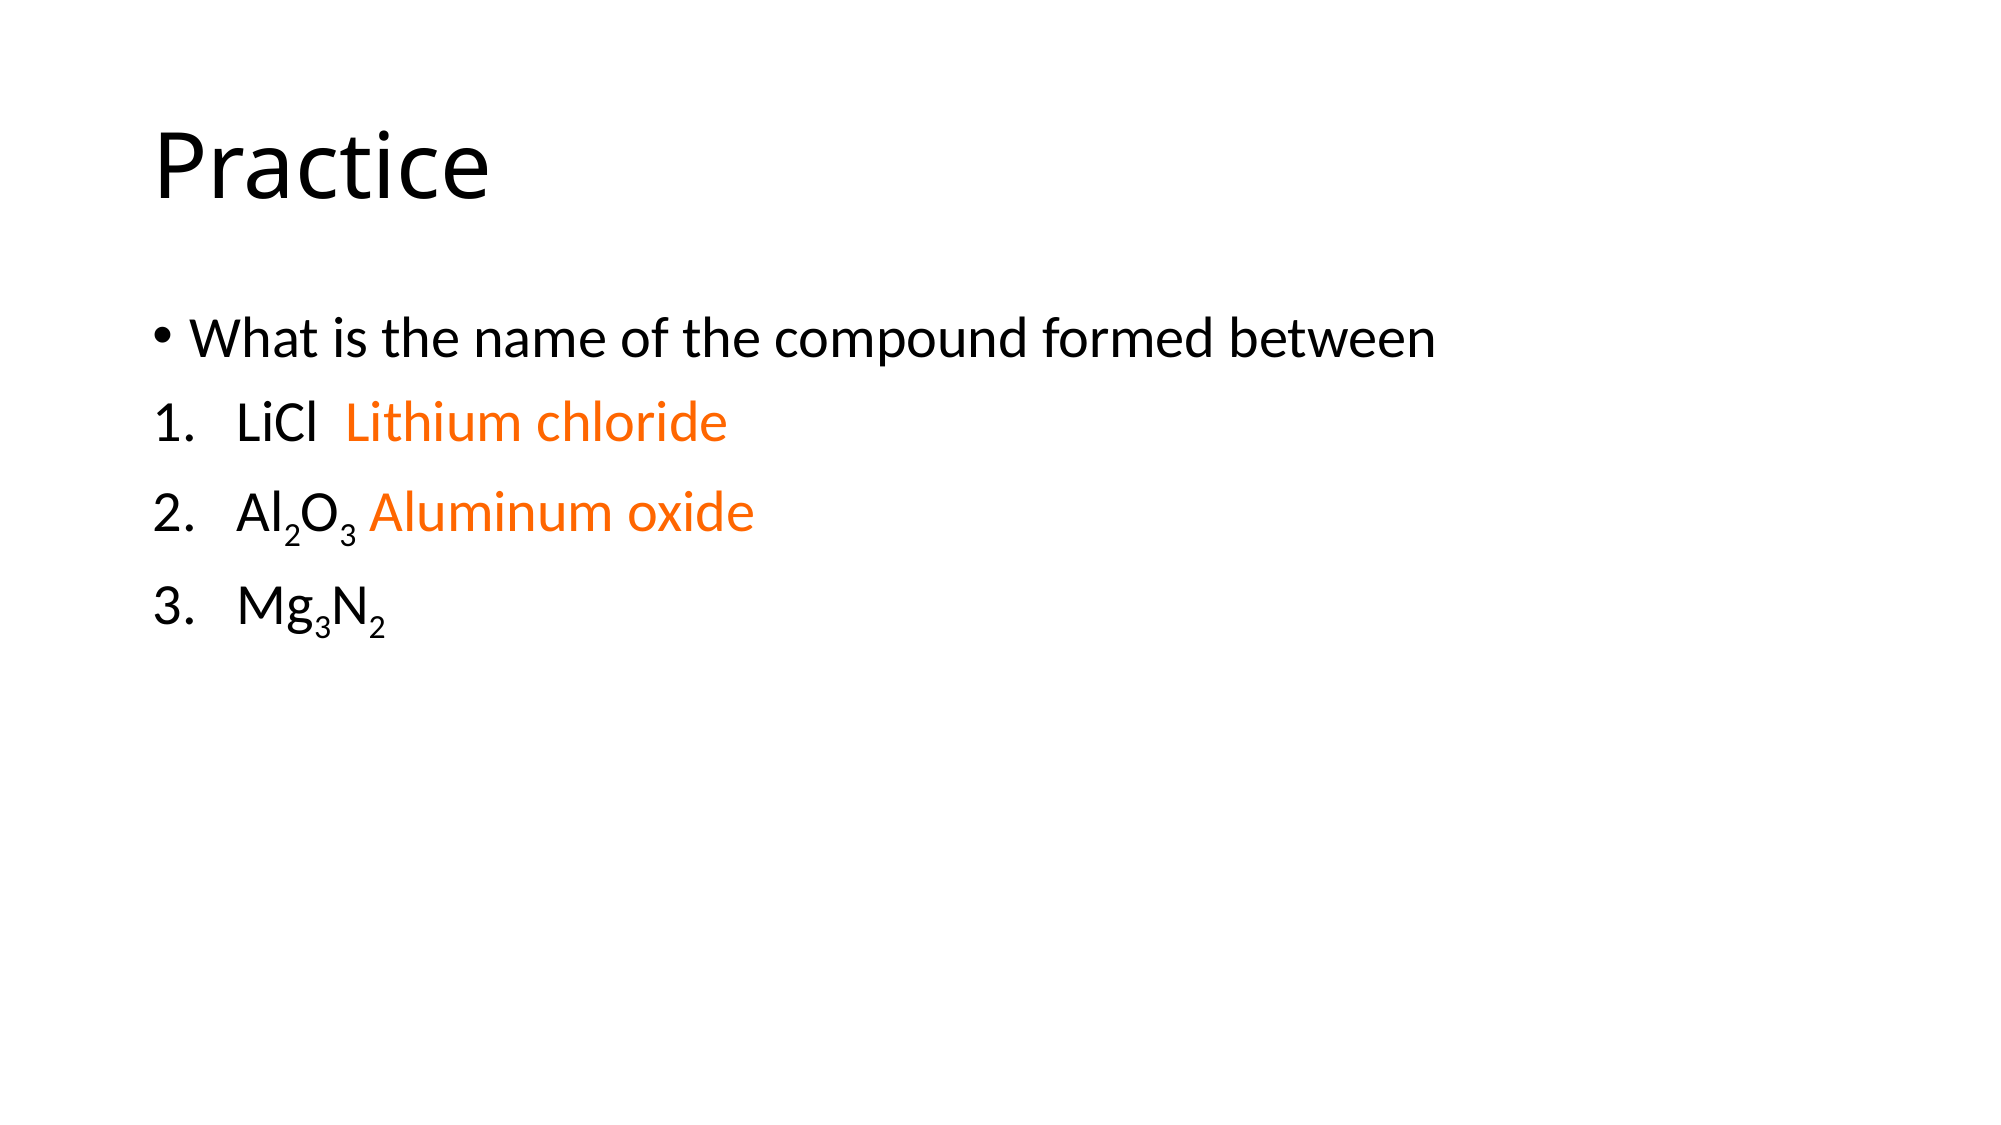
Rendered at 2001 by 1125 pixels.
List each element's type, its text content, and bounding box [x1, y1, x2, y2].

title Practice [137, 59, 1863, 278]
list What is the name of the compound formed between LiCl Lithium chloride Al2O3 Aluminum oxide Mg3N2 [137, 299, 1863, 1014]
